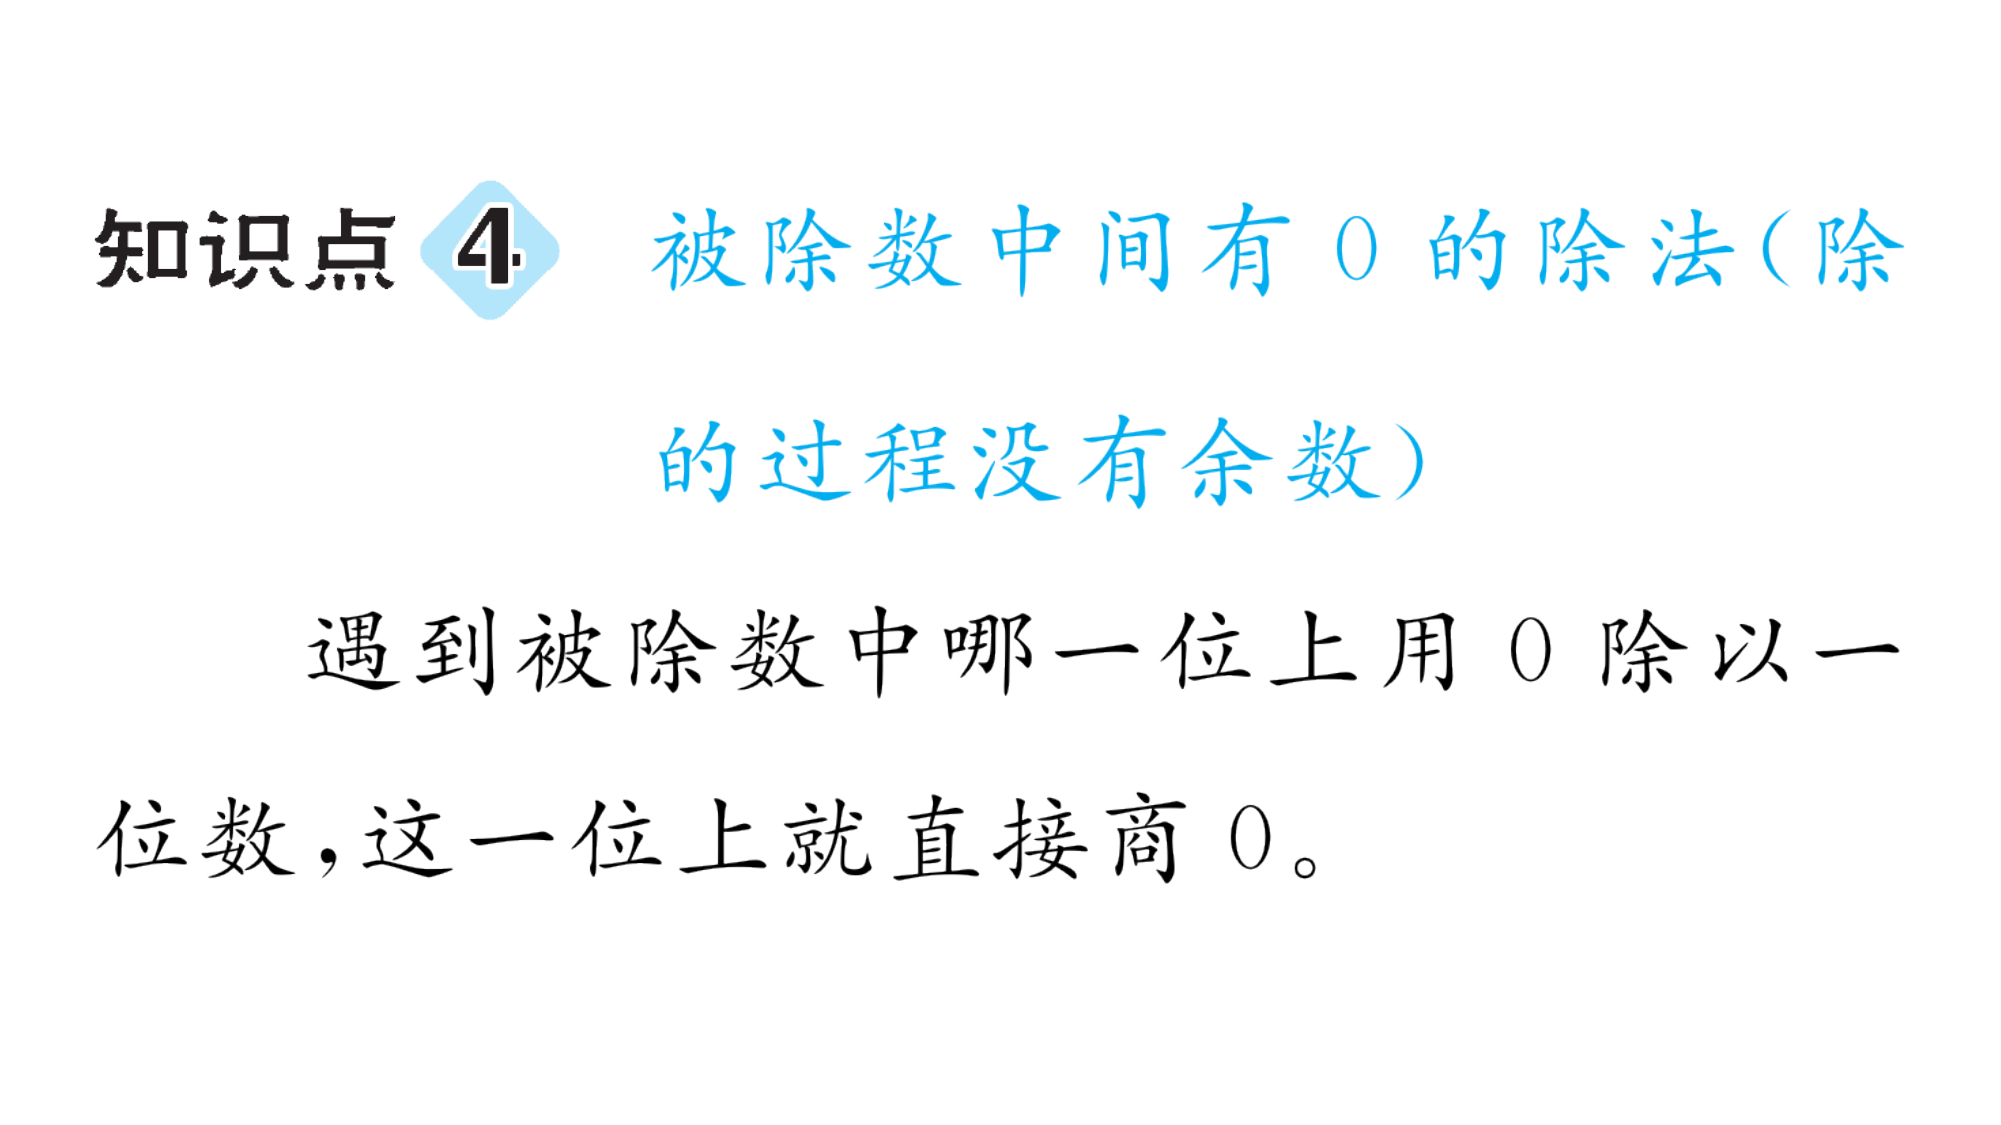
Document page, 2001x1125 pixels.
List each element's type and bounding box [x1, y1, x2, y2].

picture [88, 118, 1979, 922]
